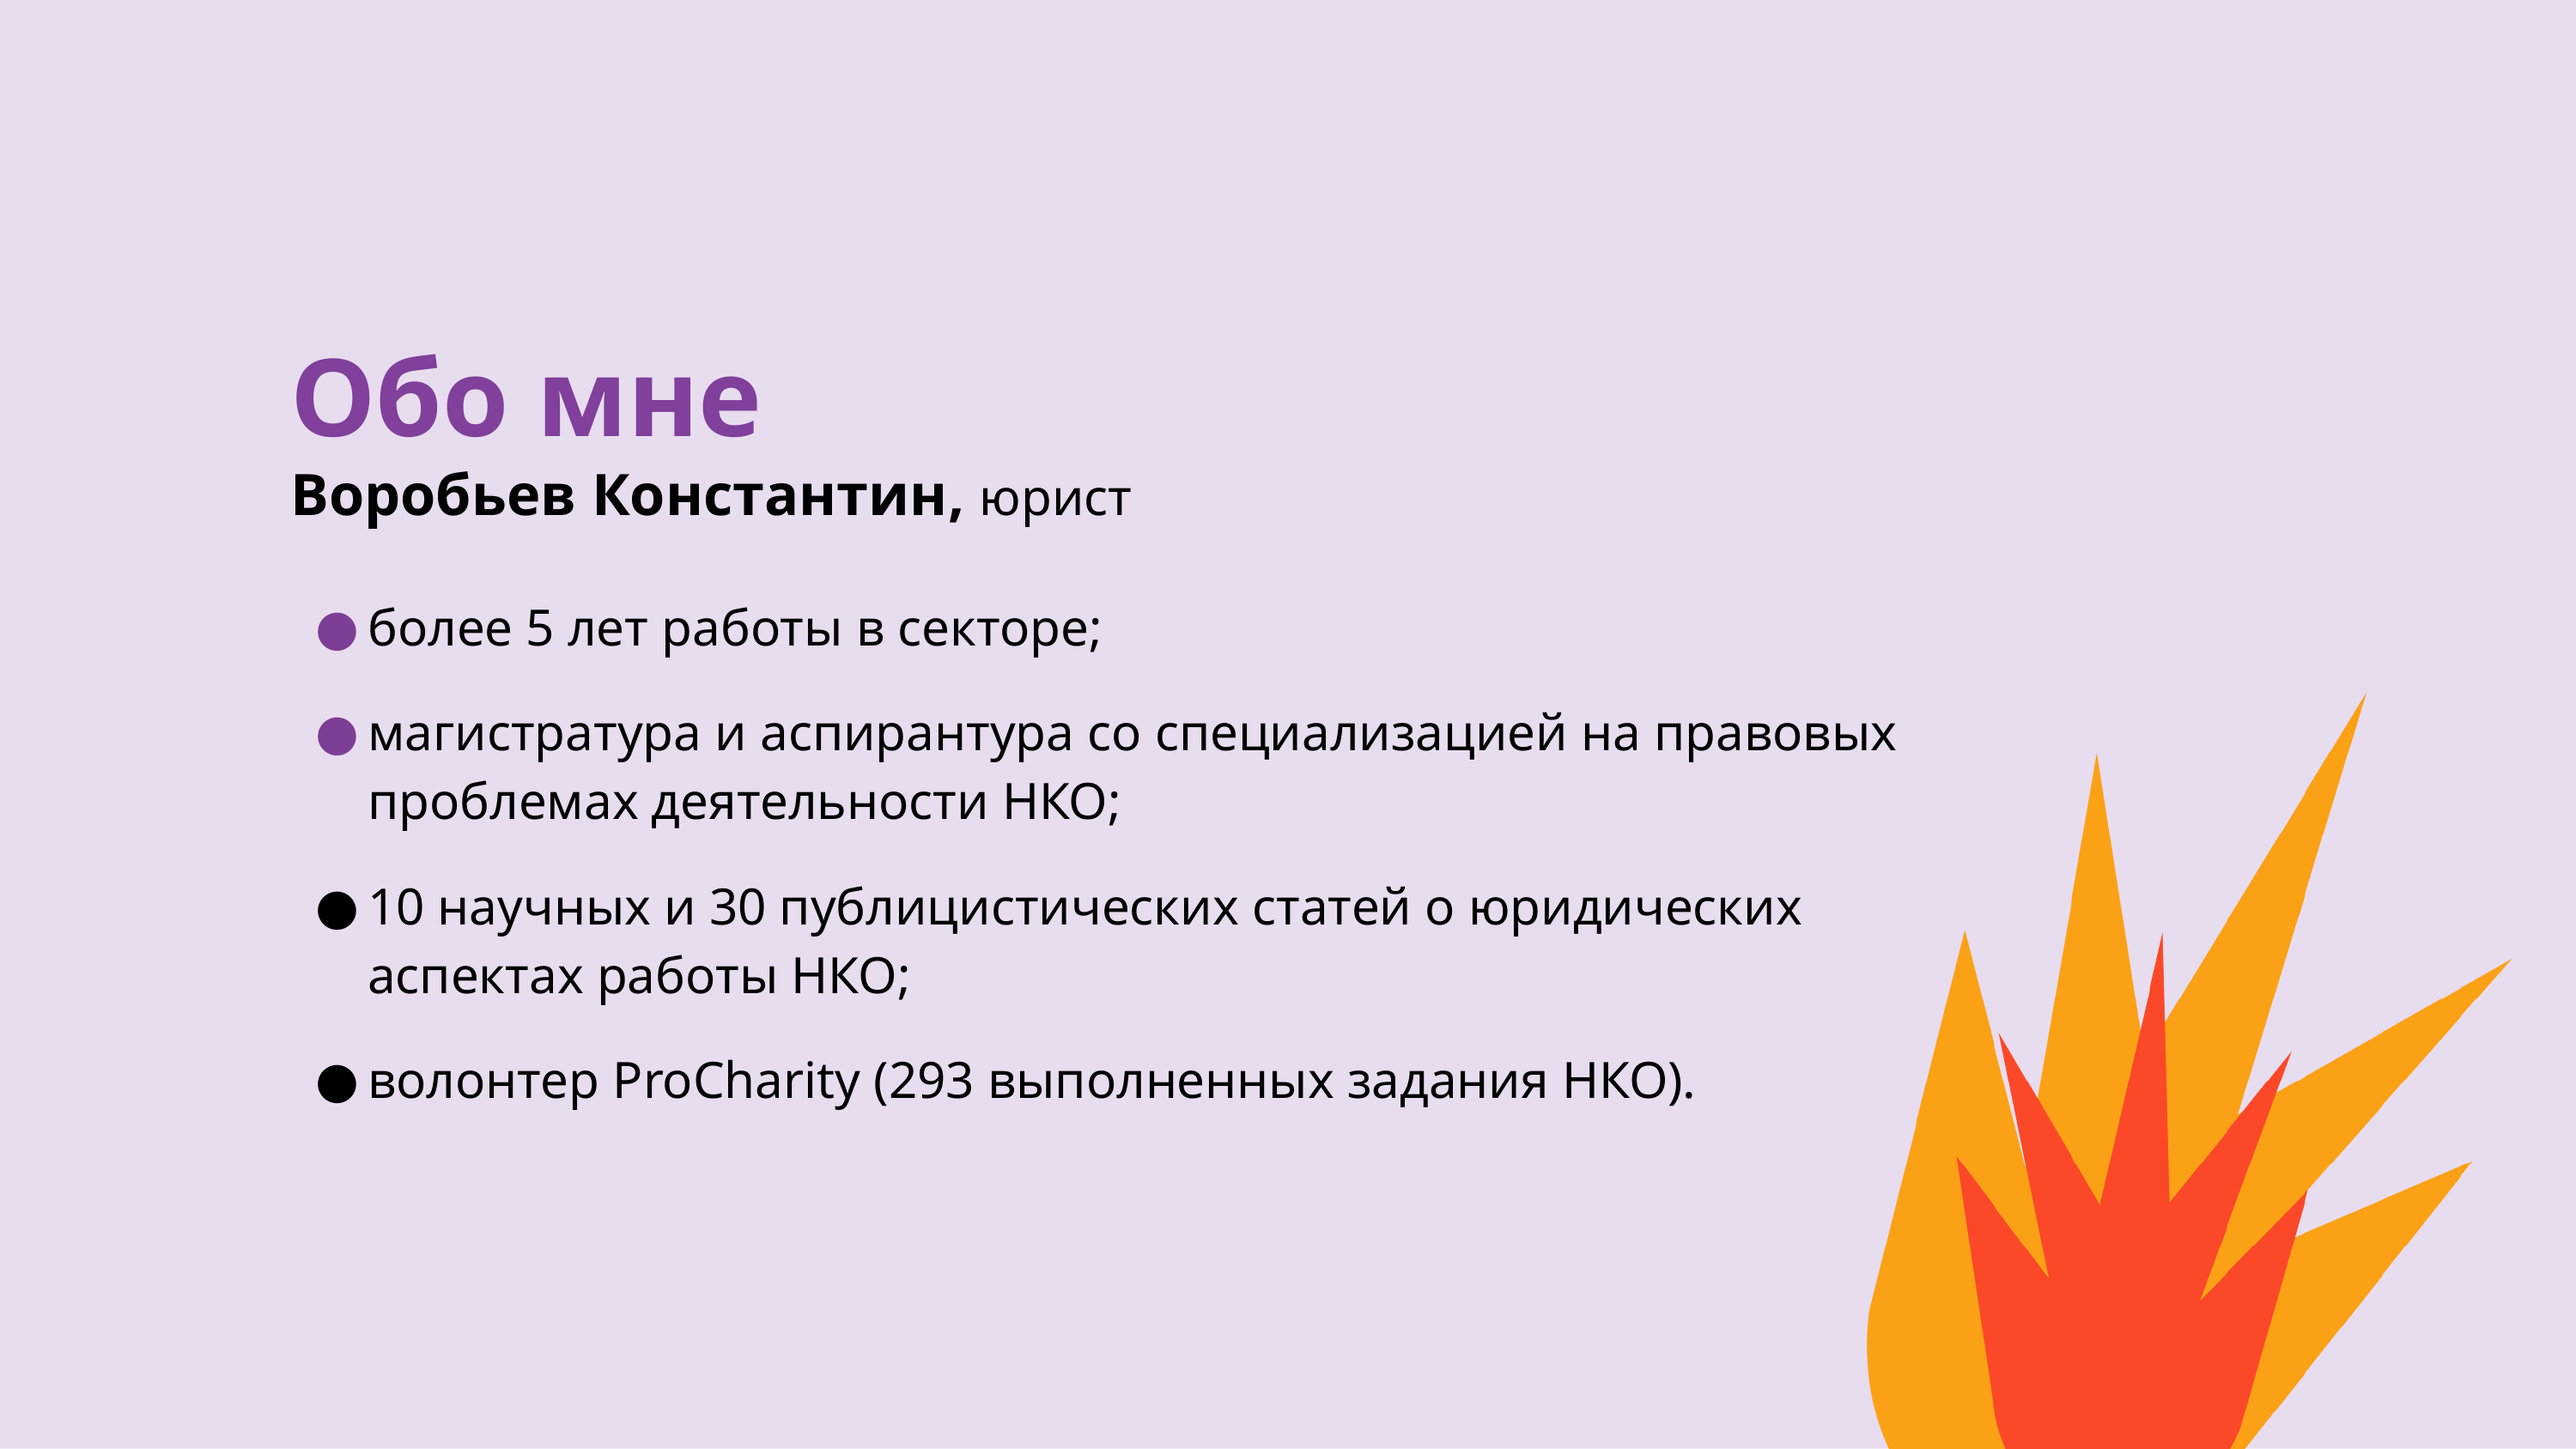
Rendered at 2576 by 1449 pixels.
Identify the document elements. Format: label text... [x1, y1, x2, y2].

text_box Обо мне Воробьев Константин, юрист более 5 лет работы в секторе; магистратура и аспирантура со специализацией на правовых проблемах деятельности НКО; 10 научных и 30 публицистических статей о юридических аспектах работы НКО; волонтер ProCharity (293 выполненных задания НКО). [277, 323, 2008, 1115]
picture [1766, 589, 2576, 1449]
